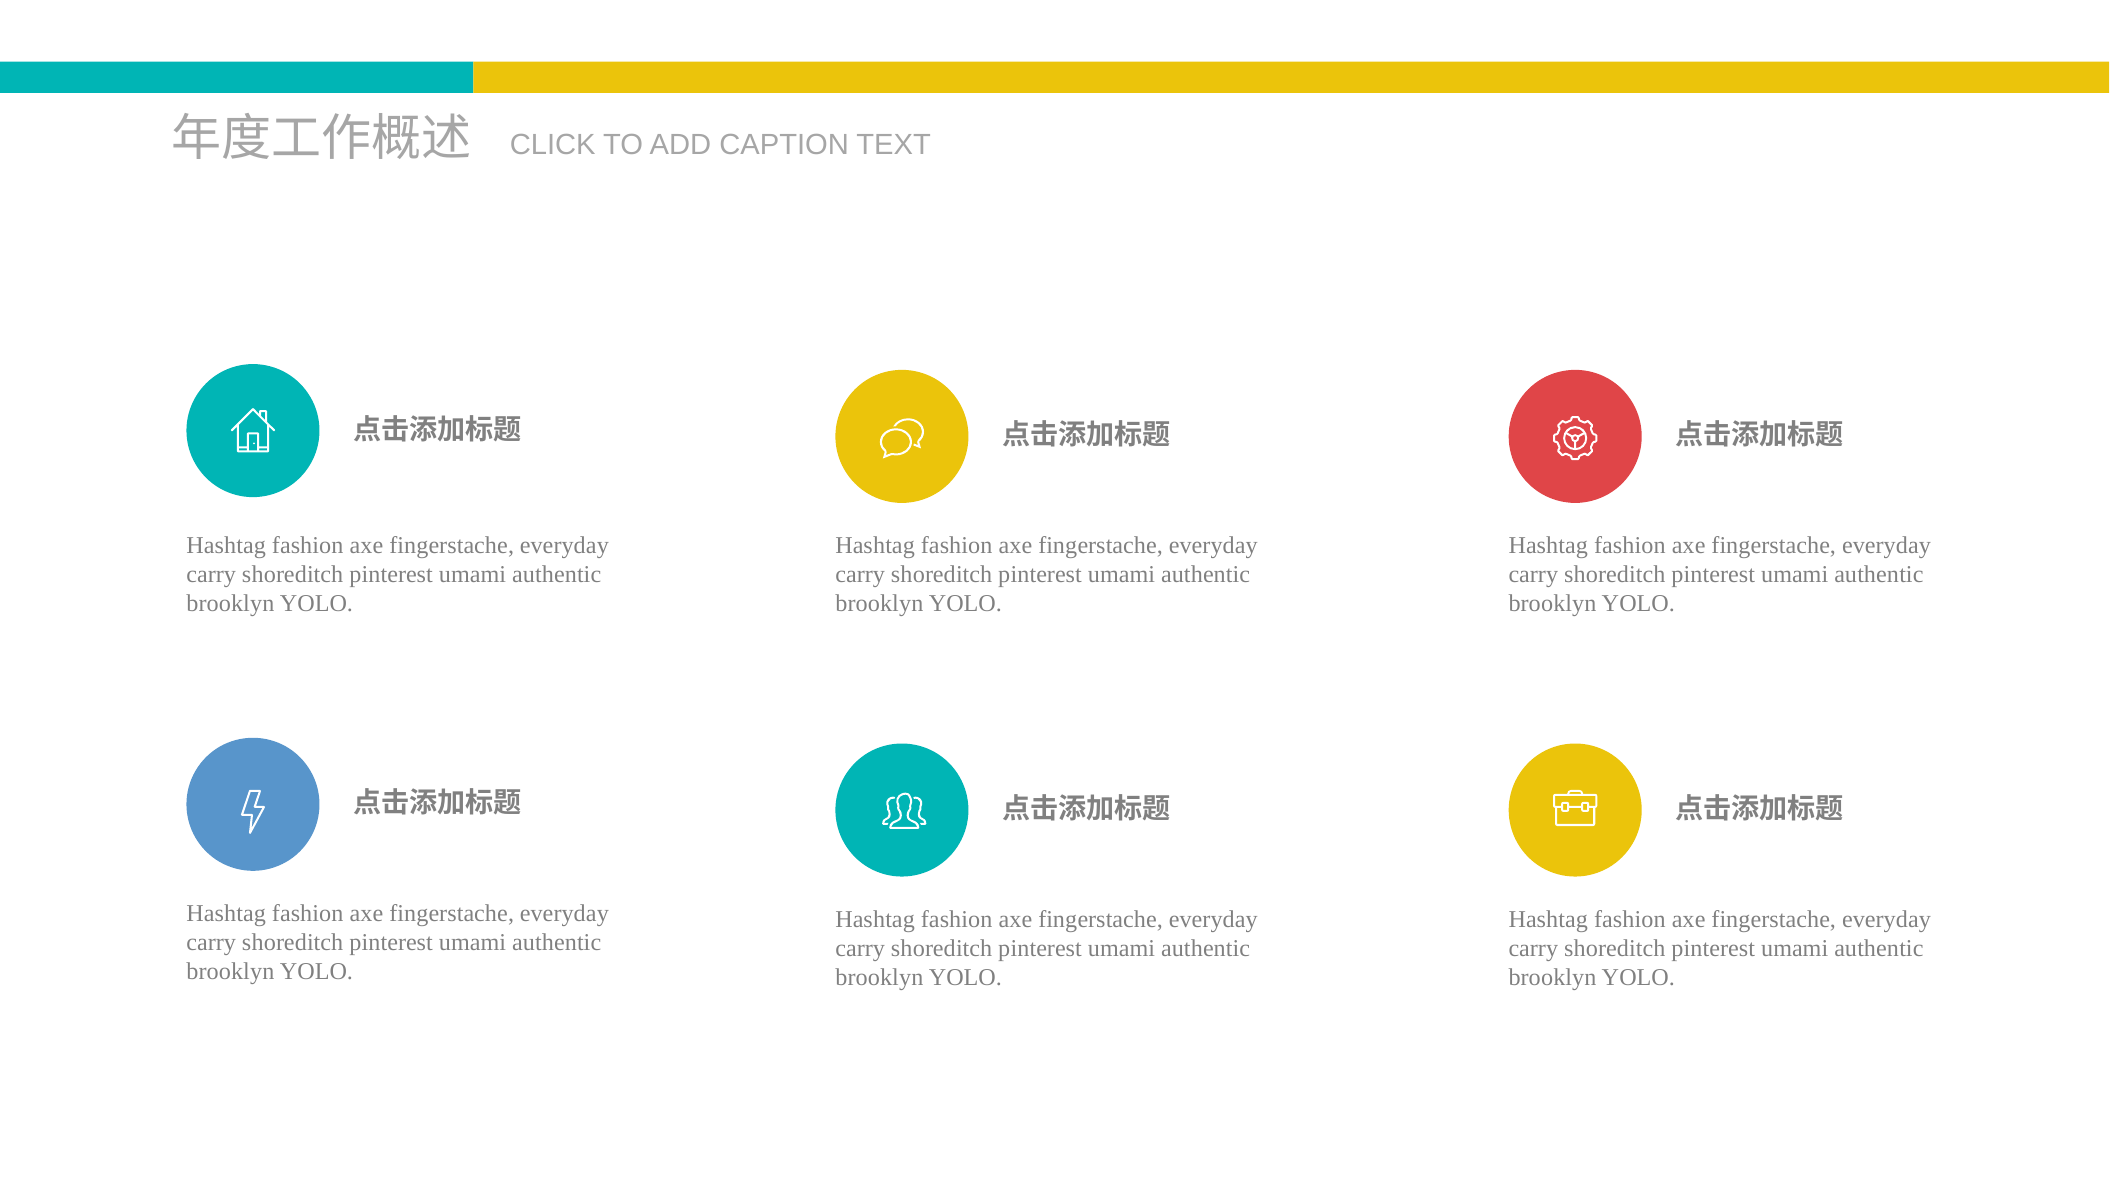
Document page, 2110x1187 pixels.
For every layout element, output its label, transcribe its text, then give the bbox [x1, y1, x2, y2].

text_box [835, 369, 1276, 660]
text_box 年度工作概述 [128, 105, 472, 166]
text_box [0, 61, 472, 94]
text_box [186, 737, 627, 1028]
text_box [186, 363, 627, 660]
text_box [472, 61, 2110, 94]
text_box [835, 743, 1276, 1033]
text_box CLICK TO ADD CAPTION TEXT [509, 125, 1025, 161]
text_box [1508, 743, 1949, 1033]
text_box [1508, 369, 1949, 660]
